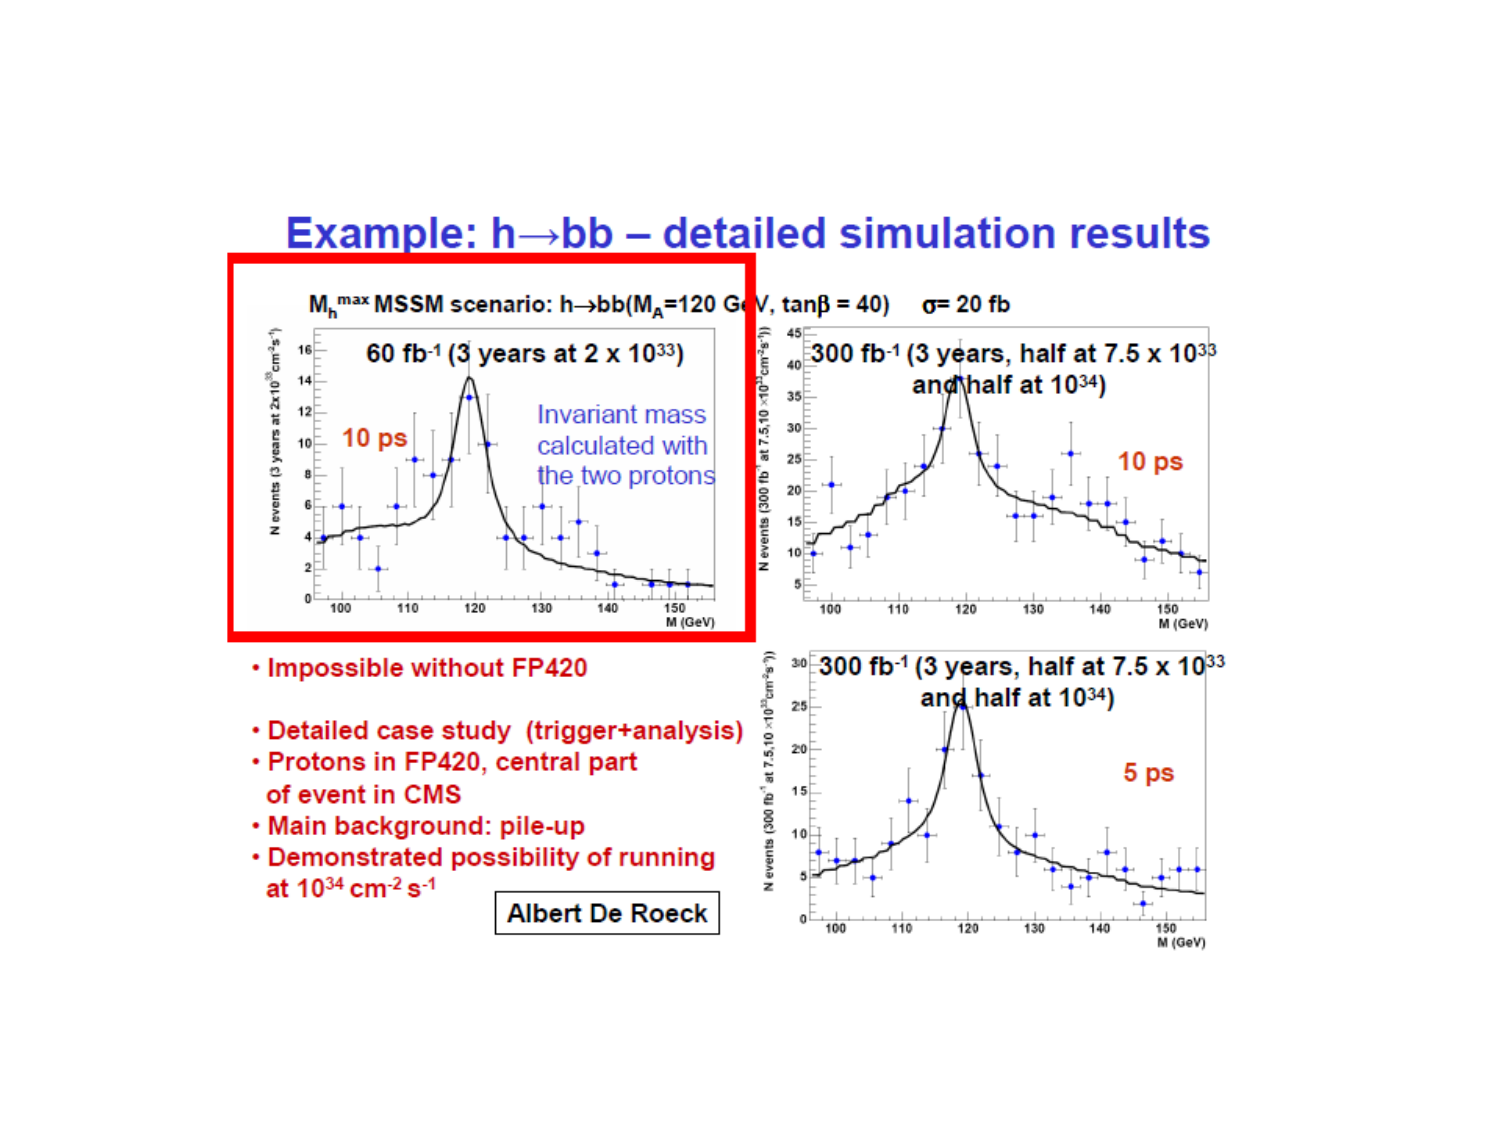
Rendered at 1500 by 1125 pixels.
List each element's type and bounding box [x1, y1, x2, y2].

picture [140, 131, 1360, 994]
